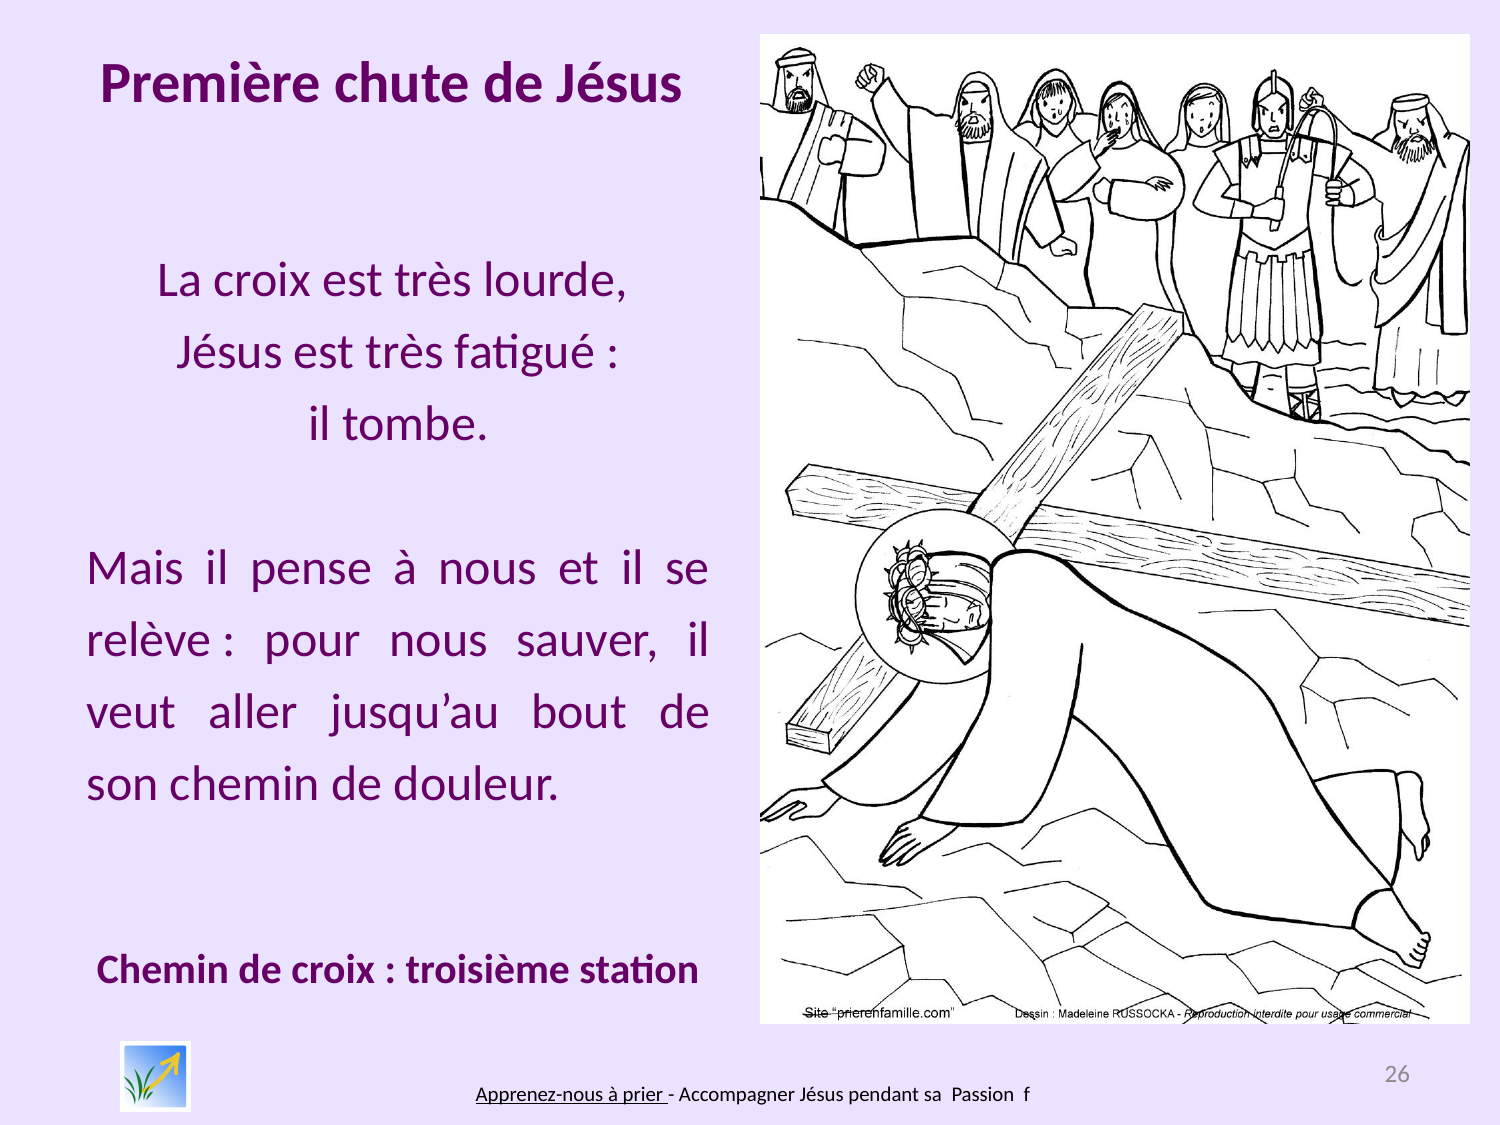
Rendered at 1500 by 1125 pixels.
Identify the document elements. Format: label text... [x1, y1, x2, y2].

text_box Première chute de Jésus La croix est très lourde, Jésus est très fatigué : il tombe. Mais il pense à nous et il se relève : pour nous sauver, il veut aller jusqu’au bout de son chemin de douleur. Chemin de croix : troisième station [71, 37, 725, 1000]
picture [119, 1040, 191, 1112]
text_box Apprenez-nous à prier - Accompagner Jésus pendant sa Passion f [460, 1072, 1046, 1113]
slide_number 26 [1074, 1042, 1425, 1103]
picture [760, 34, 1470, 1024]
